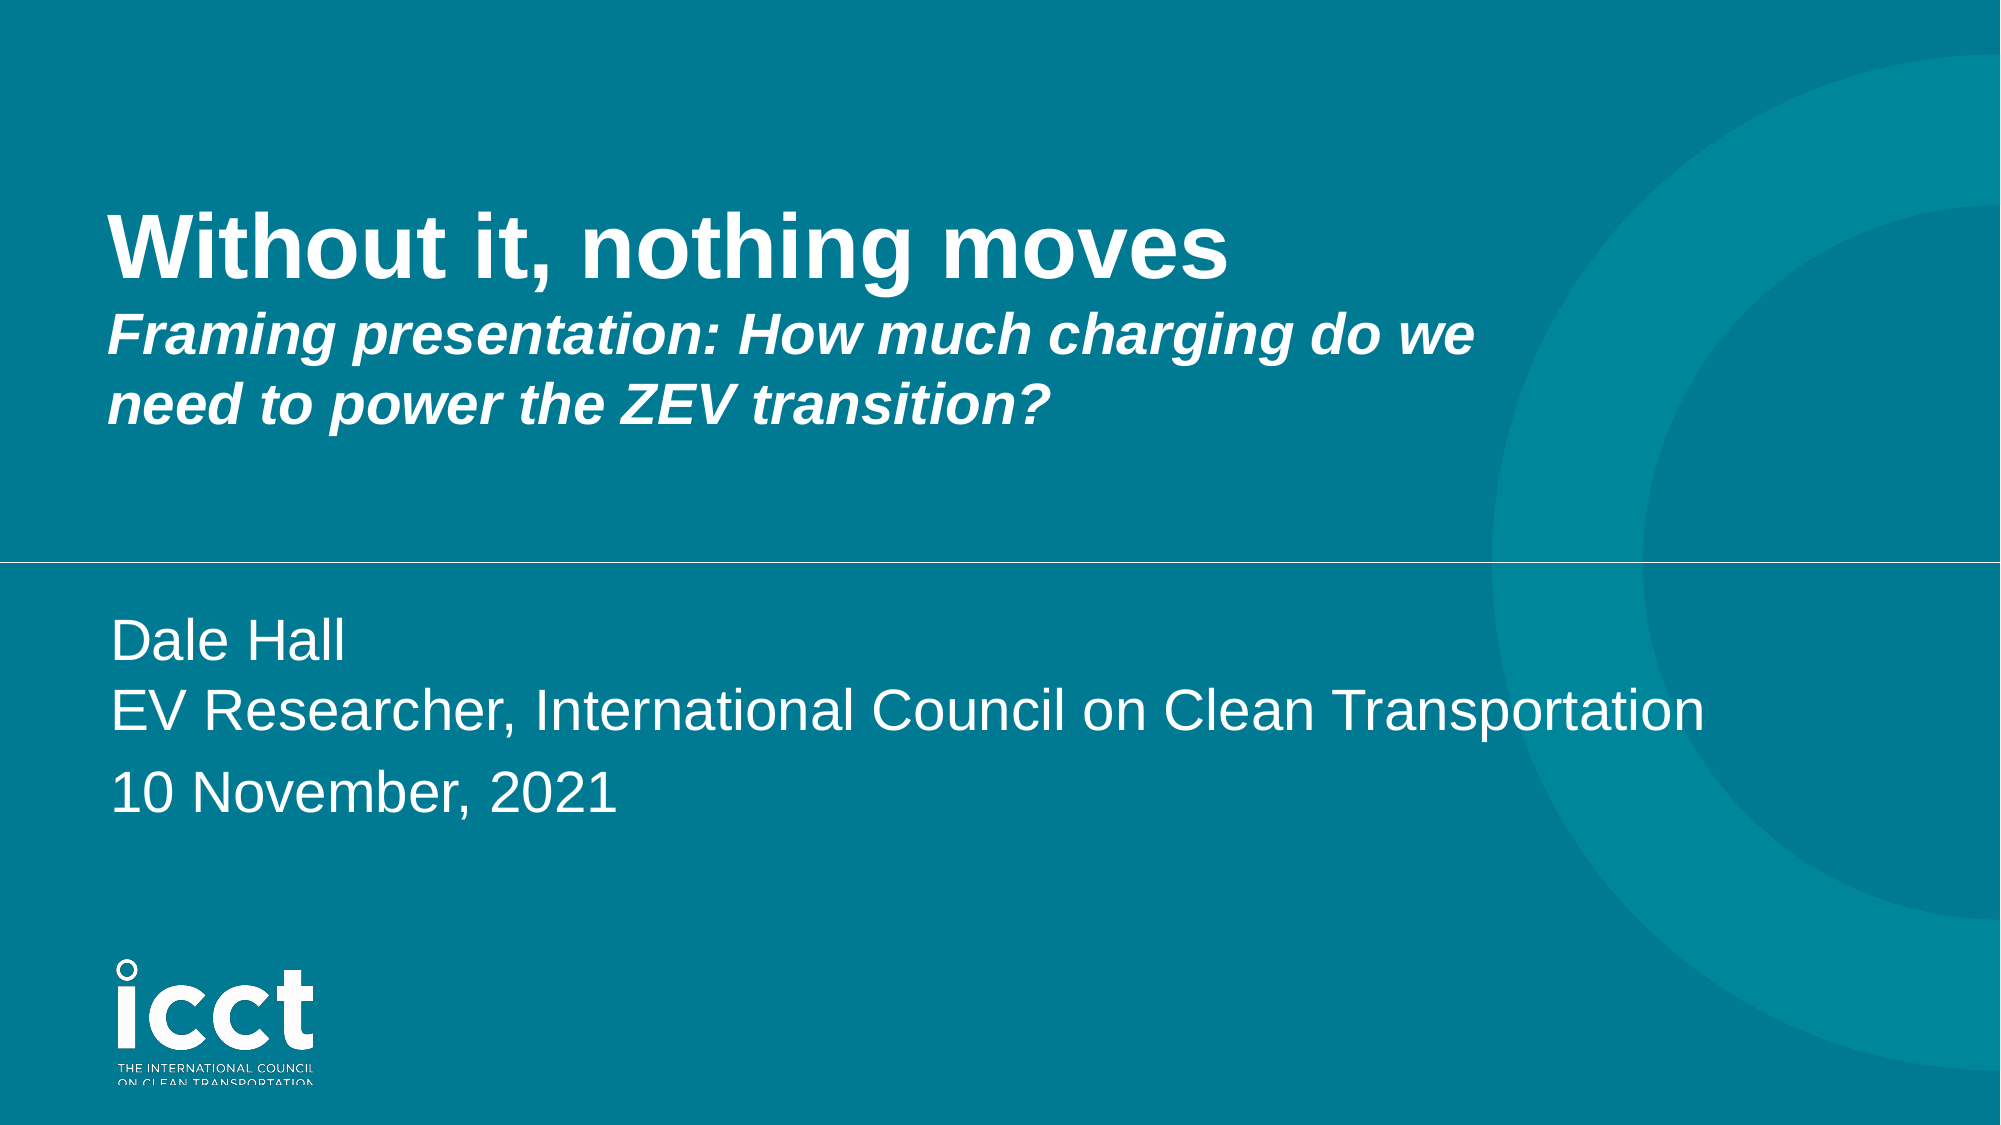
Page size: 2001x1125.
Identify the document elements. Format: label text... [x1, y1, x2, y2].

title Without it, nothing moves Framing presentation: How much charging do we need to power the ZEV transition? [92, 92, 1619, 531]
subtitle Dale Hall EV Researcher, International Council on Clean Transportation 10 November, 2021 [94, 594, 1802, 883]
picture [116, 959, 313, 1085]
